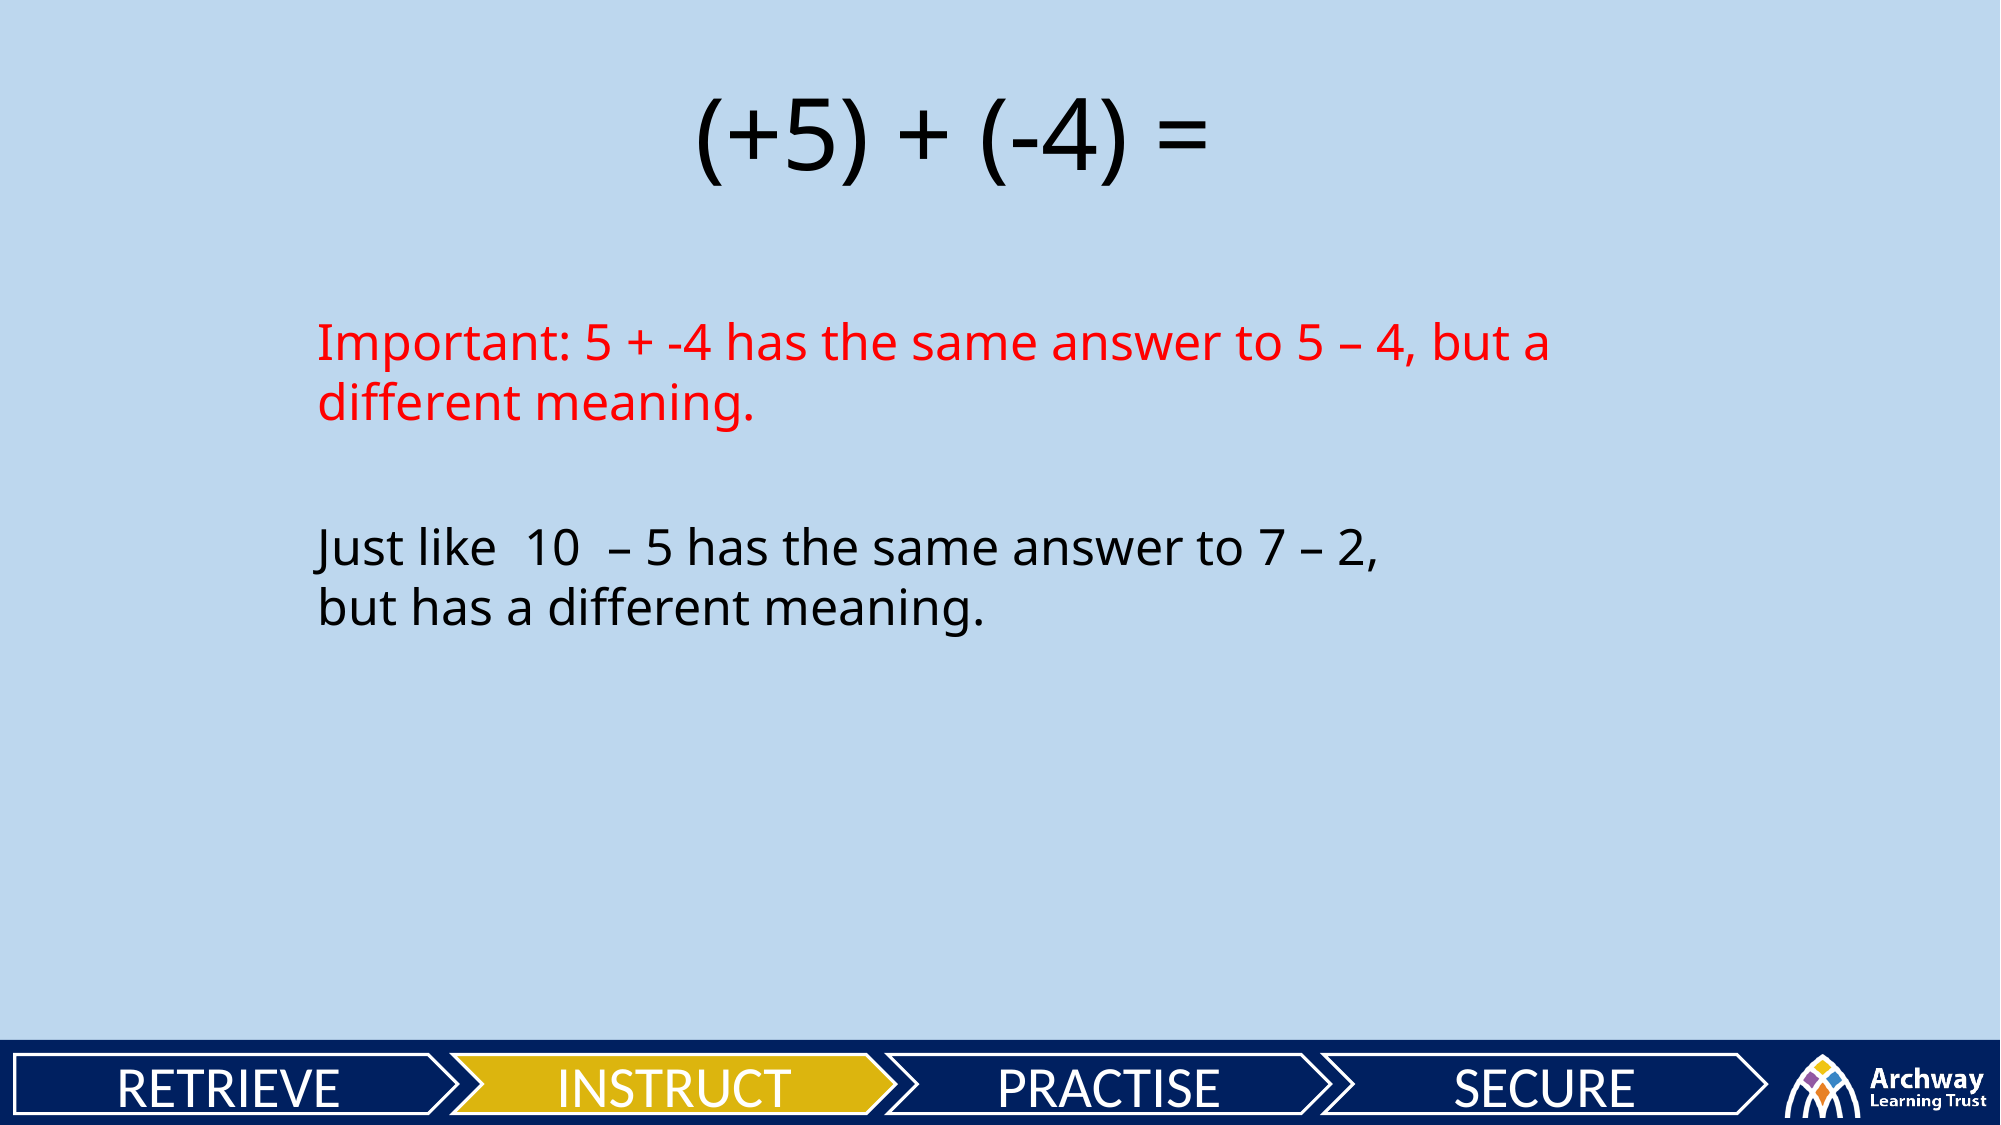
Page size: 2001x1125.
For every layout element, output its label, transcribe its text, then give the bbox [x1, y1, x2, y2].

picture [1783, 1053, 1987, 1118]
text_box (+5) + (-4) = [680, 63, 1320, 198]
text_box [303, 302, 1630, 645]
